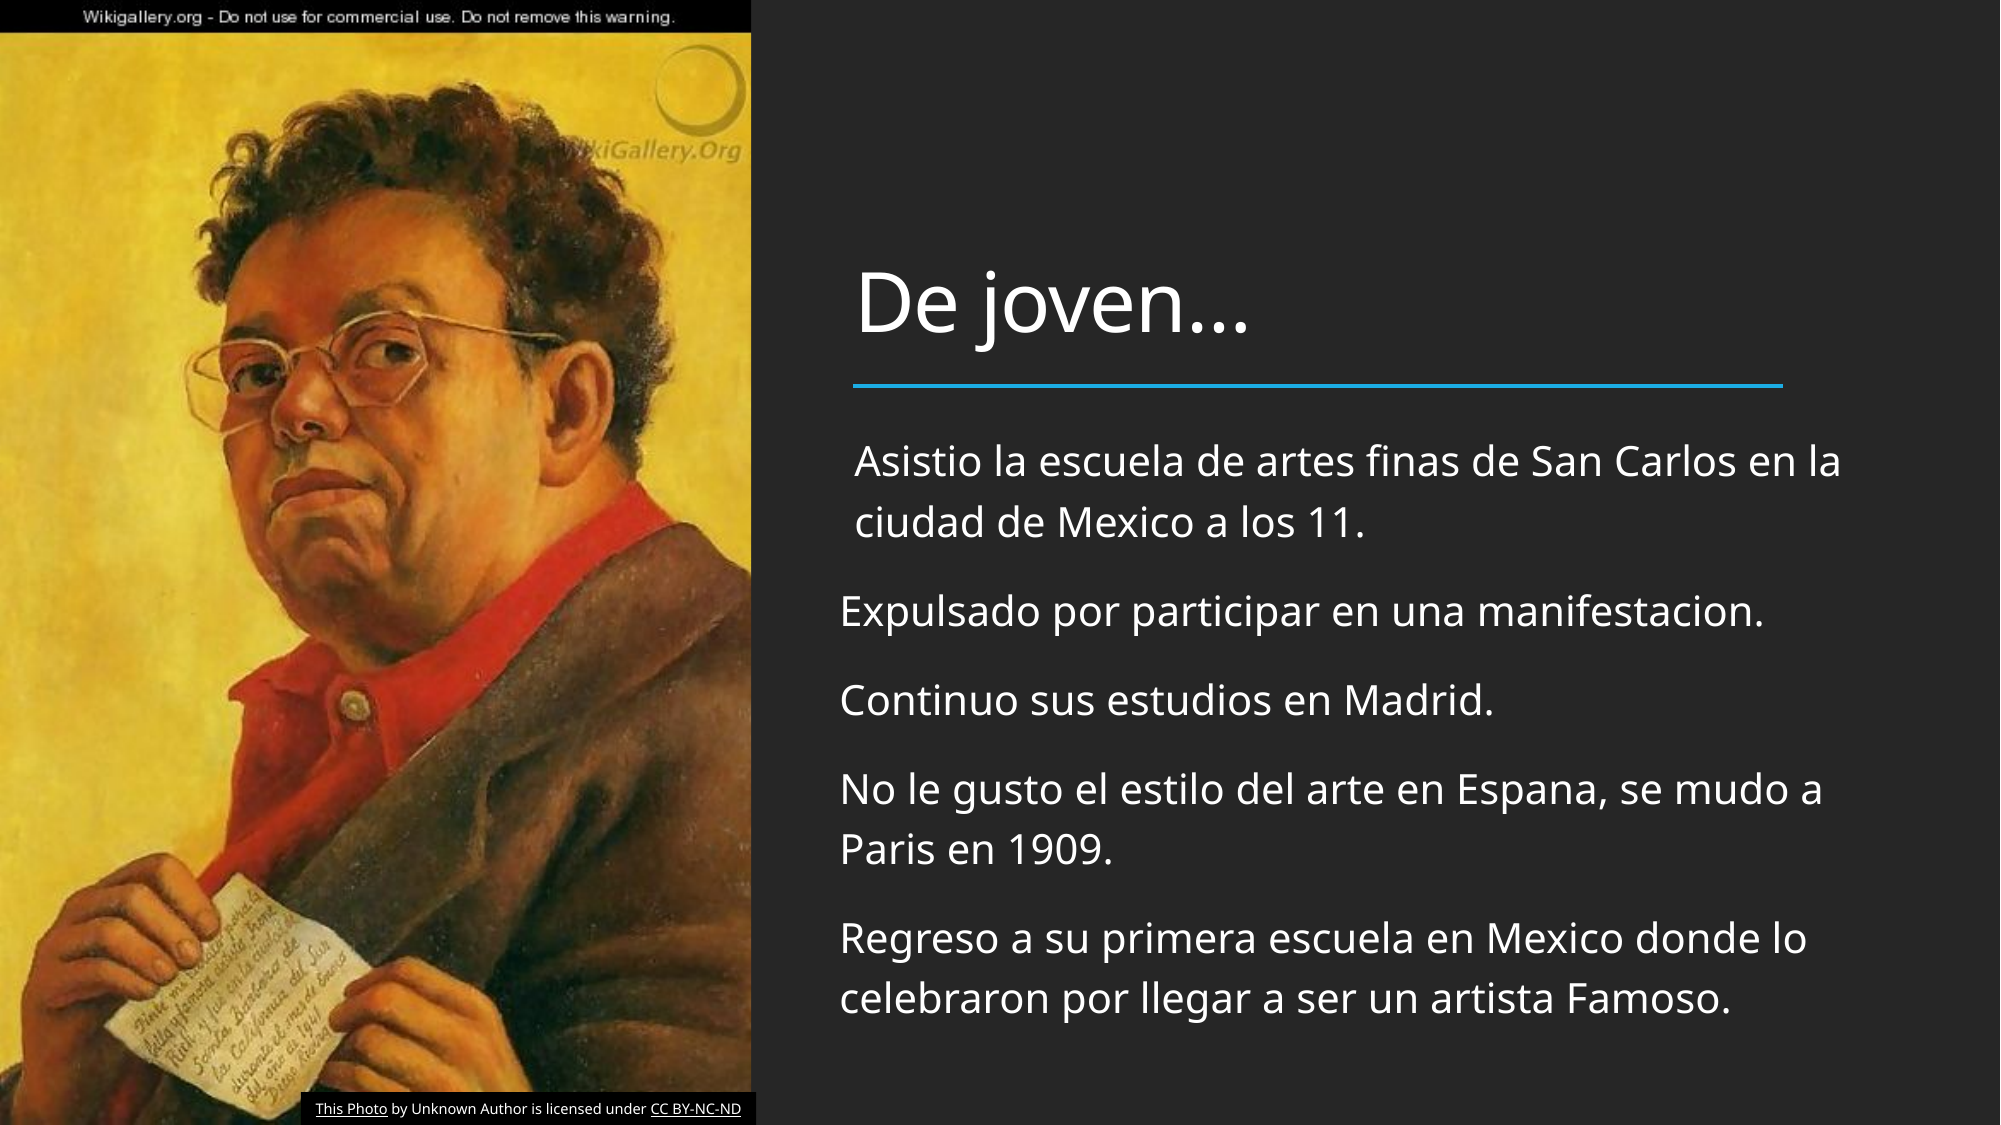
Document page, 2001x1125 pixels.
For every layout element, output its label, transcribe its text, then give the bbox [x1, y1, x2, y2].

text_box [759, 0, 2000, 1125]
list Asistio la escuela de artes finas de San Carlos en la ciudad de Mexico a los 11. Expulsado por participar en una manifestacion. Continuo sus estudios en Madrid. No le gusto el estilo del arte en Espana, se mudo a Paris en 1909. Regreso a su primera escuela en Mexico donde lo celebraron por llegar a ser un artista Famoso. [839, 417, 1899, 1055]
title De joven… [839, 84, 1820, 359]
picture [0, 0, 752, 1125]
